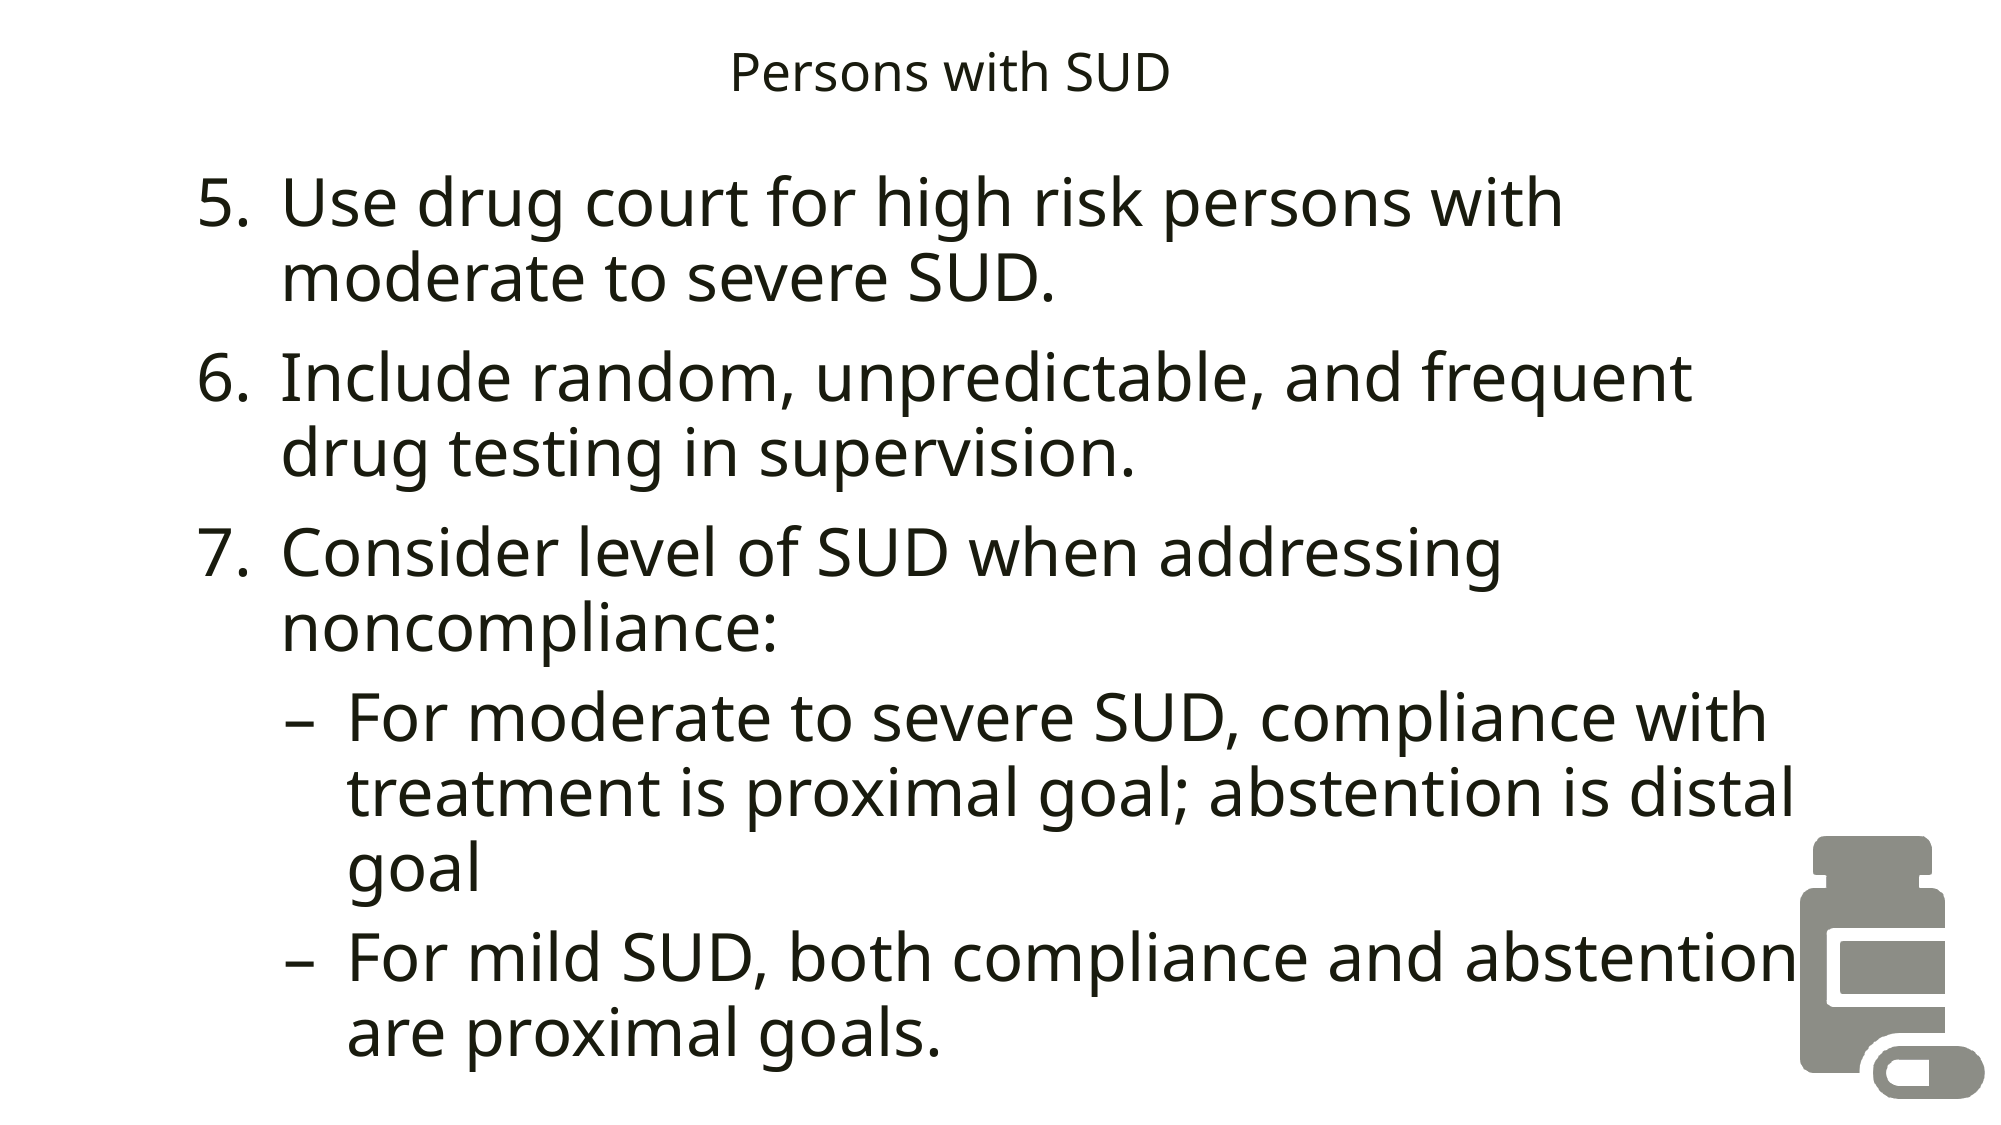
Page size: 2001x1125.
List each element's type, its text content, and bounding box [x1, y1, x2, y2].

title Persons with SUD [181, 39, 1735, 158]
picture [1734, 809, 2000, 1125]
list Use drug court for high risk persons with moderate to severe SUD. Include random, unpredictable, and frequent drug testing in supervision. Consider level of SUD when addressing noncompliance: For moderate to severe SUD, compliance with treatment is proximal goal; abstention is distal goal For mild SUD, both compliance and abstention are proximal goals. [181, 158, 1828, 1086]
